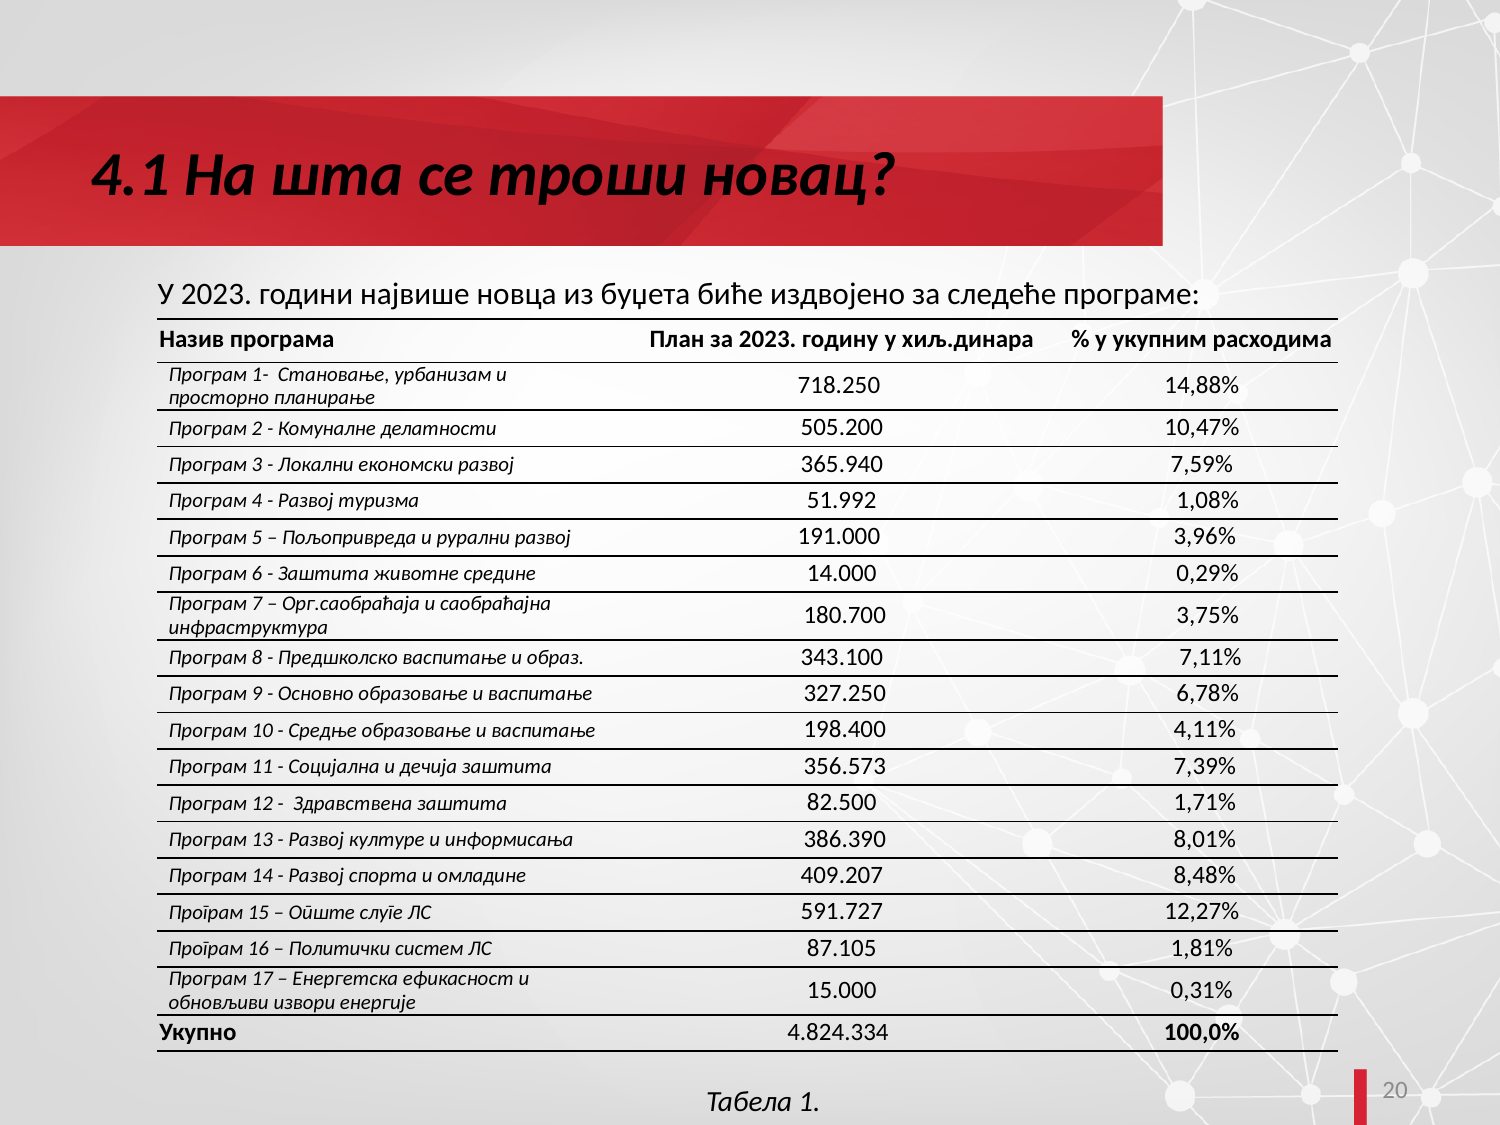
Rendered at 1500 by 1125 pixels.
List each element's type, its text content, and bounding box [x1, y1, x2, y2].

table_cell 409.207 [618, 859, 1065, 893]
table_cell Програм 6 - Заштита животне средине [157, 557, 618, 591]
table_cell Програм 17 – Енергетска ефикасност и обновљиви извори енергије [157, 968, 618, 1014]
table_cell 4.824.334 [618, 1016, 1065, 1050]
table_cell 180.700 [618, 593, 1065, 639]
slide_number 20 [1073, 1058, 1423, 1119]
table_cell 8,48% [1065, 859, 1338, 893]
table_cell 7,11% [1065, 641, 1338, 675]
table_cell 356.573 [618, 750, 1065, 784]
text_box Табела 1. [691, 1074, 836, 1125]
table_cell Програм 10 - Средње образовање и васпитање [157, 713, 618, 748]
table_cell 14.000 [618, 557, 1065, 591]
table_cell 12,27% [1065, 895, 1338, 930]
table_cell Програм 11 - Социјална и дечија заштита [157, 750, 618, 784]
table_header Назив програма [157, 320, 618, 362]
table_cell 3,96% [1065, 520, 1338, 555]
table_header План за 2023. годину у хиљ.динара [618, 320, 1065, 362]
table_cell 87.105 [618, 932, 1065, 966]
table_cell Програм 12 - Здравствена заштита [157, 786, 618, 821]
table_header % у укупним расходима [1065, 320, 1338, 362]
table_cell 191.000 [618, 520, 1065, 555]
table_cell 0,31% [1065, 968, 1338, 1014]
table_cell 100,0% [1065, 1016, 1338, 1050]
table_cell 365.940 [618, 447, 1065, 482]
table_cell Програм 2 - Комуналне делатности [157, 411, 618, 446]
table_cell 198.400 [618, 713, 1065, 748]
table_cell Програм 9 - Основно образовање и васпитање [157, 677, 618, 712]
table_cell Програм 5 – Пољопривреда и рурални развој [157, 520, 618, 555]
table_cell 4,11% [1065, 713, 1338, 748]
table_cell 591.727 [618, 895, 1065, 930]
table_cell 718.250 [618, 363, 1065, 409]
table_cell 0,29% [1065, 557, 1338, 591]
table_cell 3,75% [1065, 593, 1338, 639]
table_cell 386.390 [618, 822, 1065, 857]
table_cell Програм 3 - Локални економски развој [157, 447, 618, 482]
list У 2023. години највише новца из буџета биће издвојено за следеће програме: [142, 265, 1352, 385]
table_cell Програм 8 - Предшколско васпитање и образ. [157, 641, 618, 675]
table_cell Програм 15 – Опште слуге ЛС [157, 895, 618, 930]
table_cell Укупно [157, 1016, 618, 1050]
table_cell Програм 16 – Политички систем ЛС [157, 932, 618, 966]
table_cell 505.200 [618, 411, 1065, 446]
table_cell 1,81% [1065, 932, 1338, 966]
table_cell Програм 4 - Развој туризма [157, 484, 618, 518]
table_cell 1,71% [1065, 786, 1338, 821]
table_cell 82.500 [618, 786, 1065, 821]
table_cell 15.000 [618, 968, 1065, 1014]
table_cell 327.250 [618, 677, 1065, 712]
table_cell 1,08% [1065, 484, 1338, 518]
table_cell 7,39% [1065, 750, 1338, 784]
table_cell Програм 7 – Орг.саобраћаја и саобраћајна инфраструктура [157, 593, 618, 639]
table_cell 8,01% [1065, 822, 1338, 857]
table_cell 10,47% [1065, 411, 1338, 446]
table_cell 51.992 [618, 484, 1065, 518]
table_cell Програм 1- Становање, урбанизам и просторно планирање [157, 363, 618, 409]
table_cell Програм 13 - Развој културе и информисања [157, 822, 618, 857]
picture [0, 0, 1500, 1125]
table_cell 14,88% [1065, 363, 1338, 409]
table_cell 7,59% [1065, 447, 1338, 482]
table_cell 6,78% [1065, 677, 1338, 712]
table_cell Програм 14 - Развој спорта и омладине [157, 859, 618, 893]
table_cell 343.100 [618, 641, 1065, 675]
title 4.1 На шта се троши новац? [75, 92, 1166, 249]
